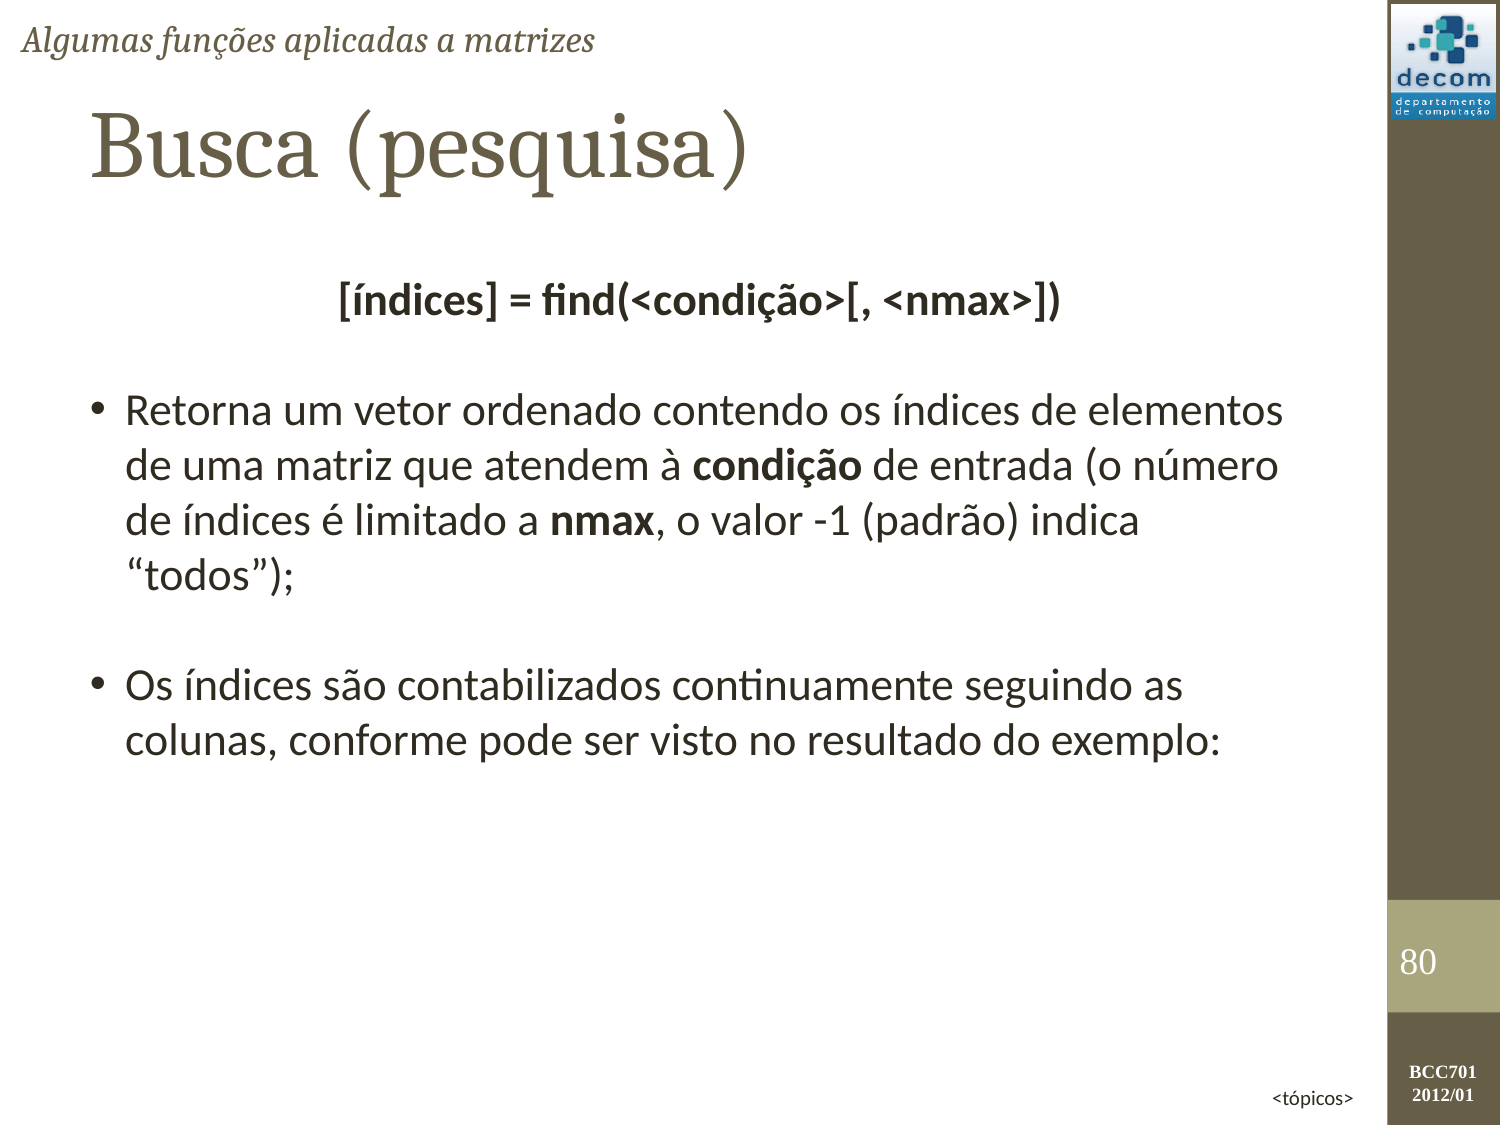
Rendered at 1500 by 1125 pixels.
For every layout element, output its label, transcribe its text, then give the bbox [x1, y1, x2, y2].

picture [1391, 4, 1496, 119]
text_box Busca (pesquisa) [74, 45, 1325, 233]
text_box <number> [1399, 926, 1490, 992]
text_box Algumas funções aplicadas a matrizes [6, 11, 1255, 63]
text_box <tópicos> [1257, 1077, 1397, 1117]
text_box [índices] = find(<condição>[, <nmax>]) Retorna um vetor ordenado contendo os índices de elementos de uma matriz que atendem à condição de entrada (o número de índices é limitado a nmax, o valor -1 (padrão) indica “todos”); Os índices são contabilizados continuamente seguindo as colunas, conforme pode ser visto no resultado do exemplo: [74, 262, 1325, 1050]
